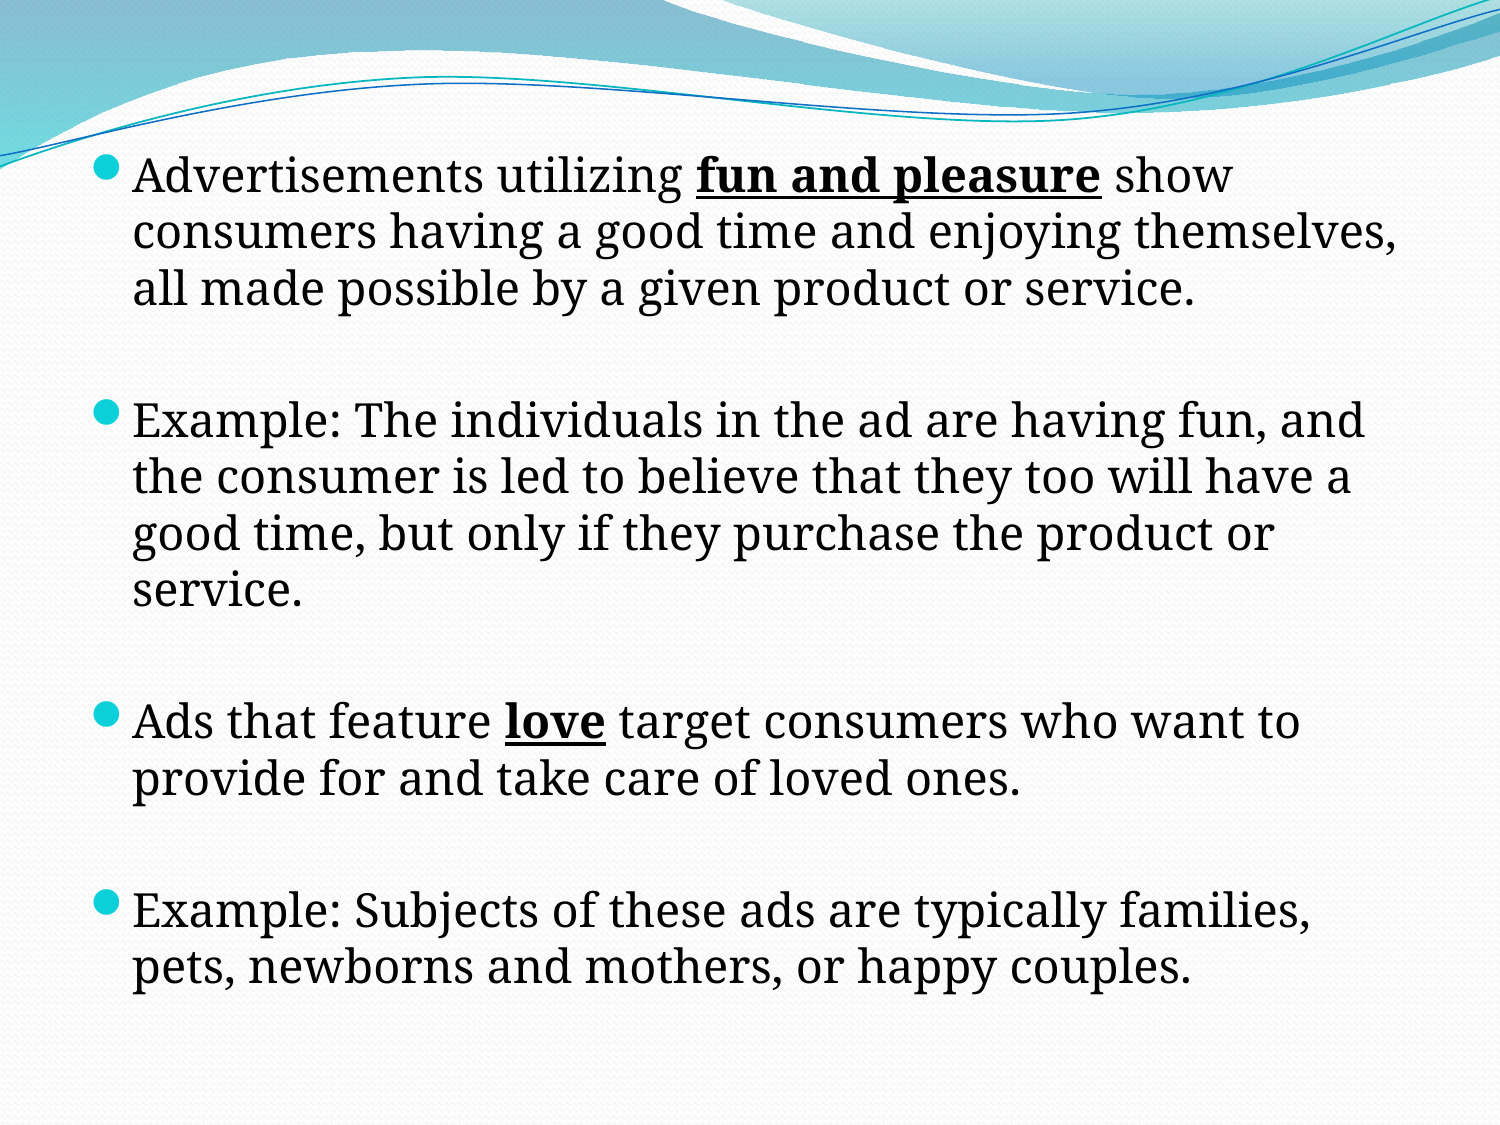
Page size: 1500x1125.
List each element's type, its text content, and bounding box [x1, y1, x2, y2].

list Advertisements utilizing fun and pleasure show consumers having a good time and enjoying themselves, all made possible by a given product or service. Example: The individuals in the ad are having fun, and the consumer is led to believe that they too will have a good time, but only if they purchase the product or service. Ads that feature love target consumers who want to provide for and take care of loved ones. Example: Subjects of these ads are typically families, pets, newborns and mothers, or happy couples. [75, 137, 1425, 1038]
